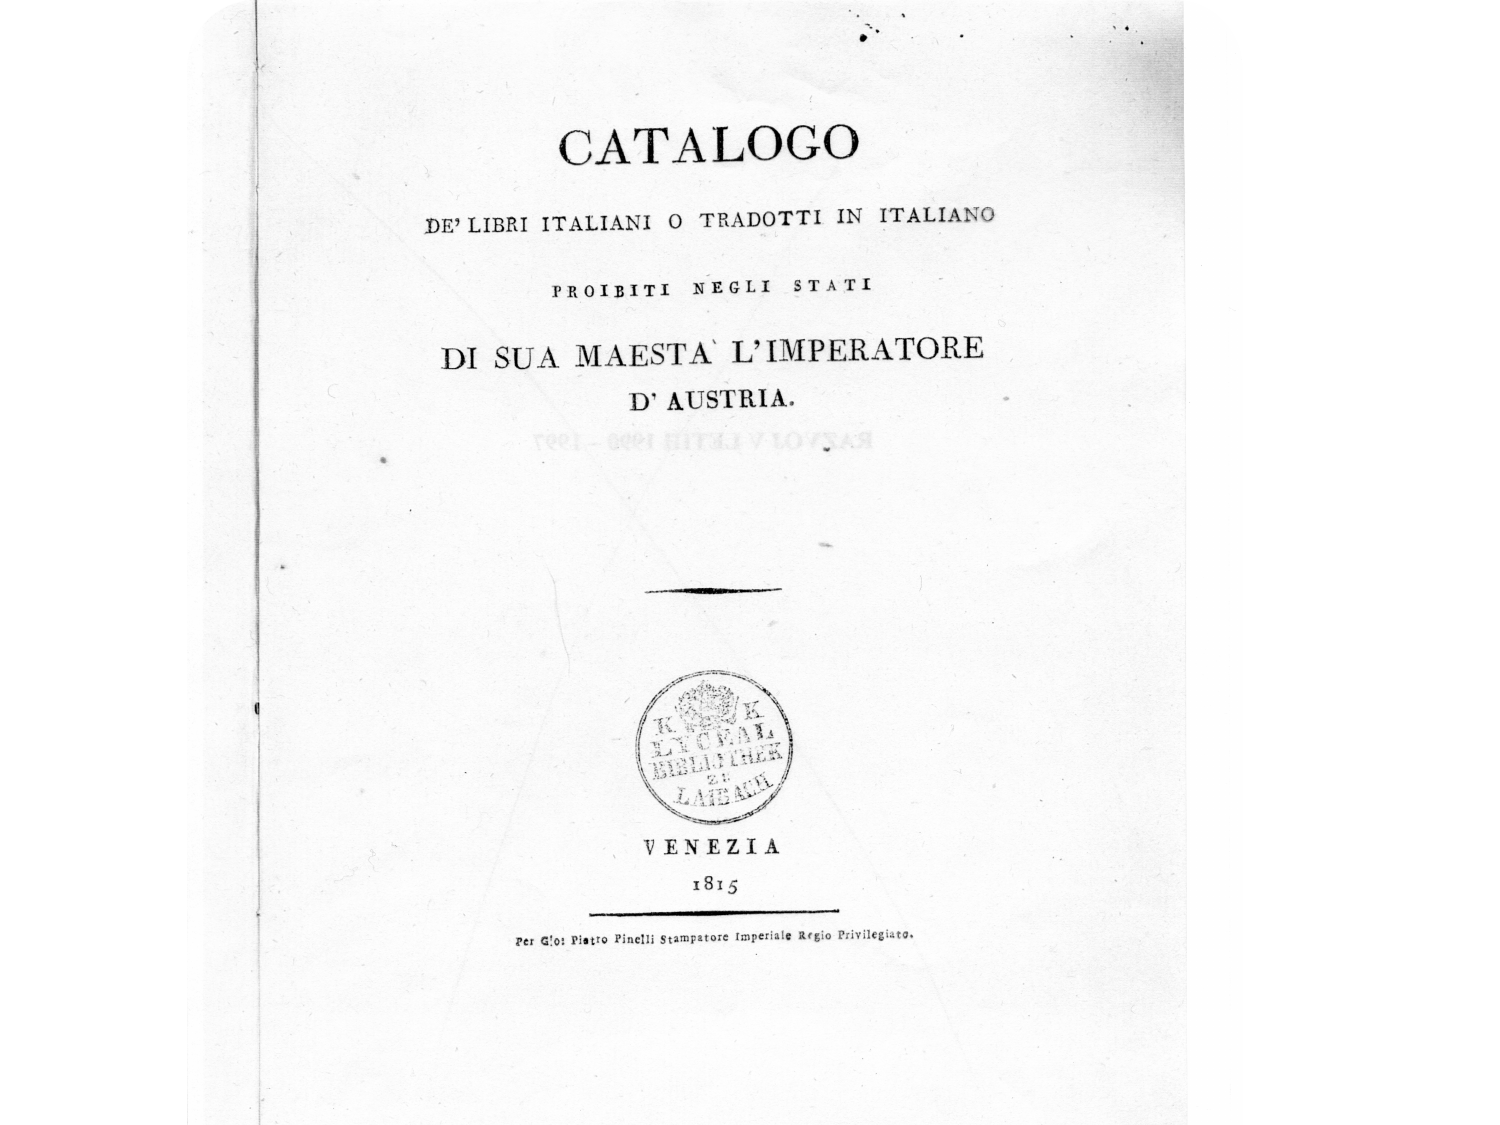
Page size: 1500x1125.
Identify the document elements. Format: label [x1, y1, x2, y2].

picture [187, 0, 1243, 1125]
